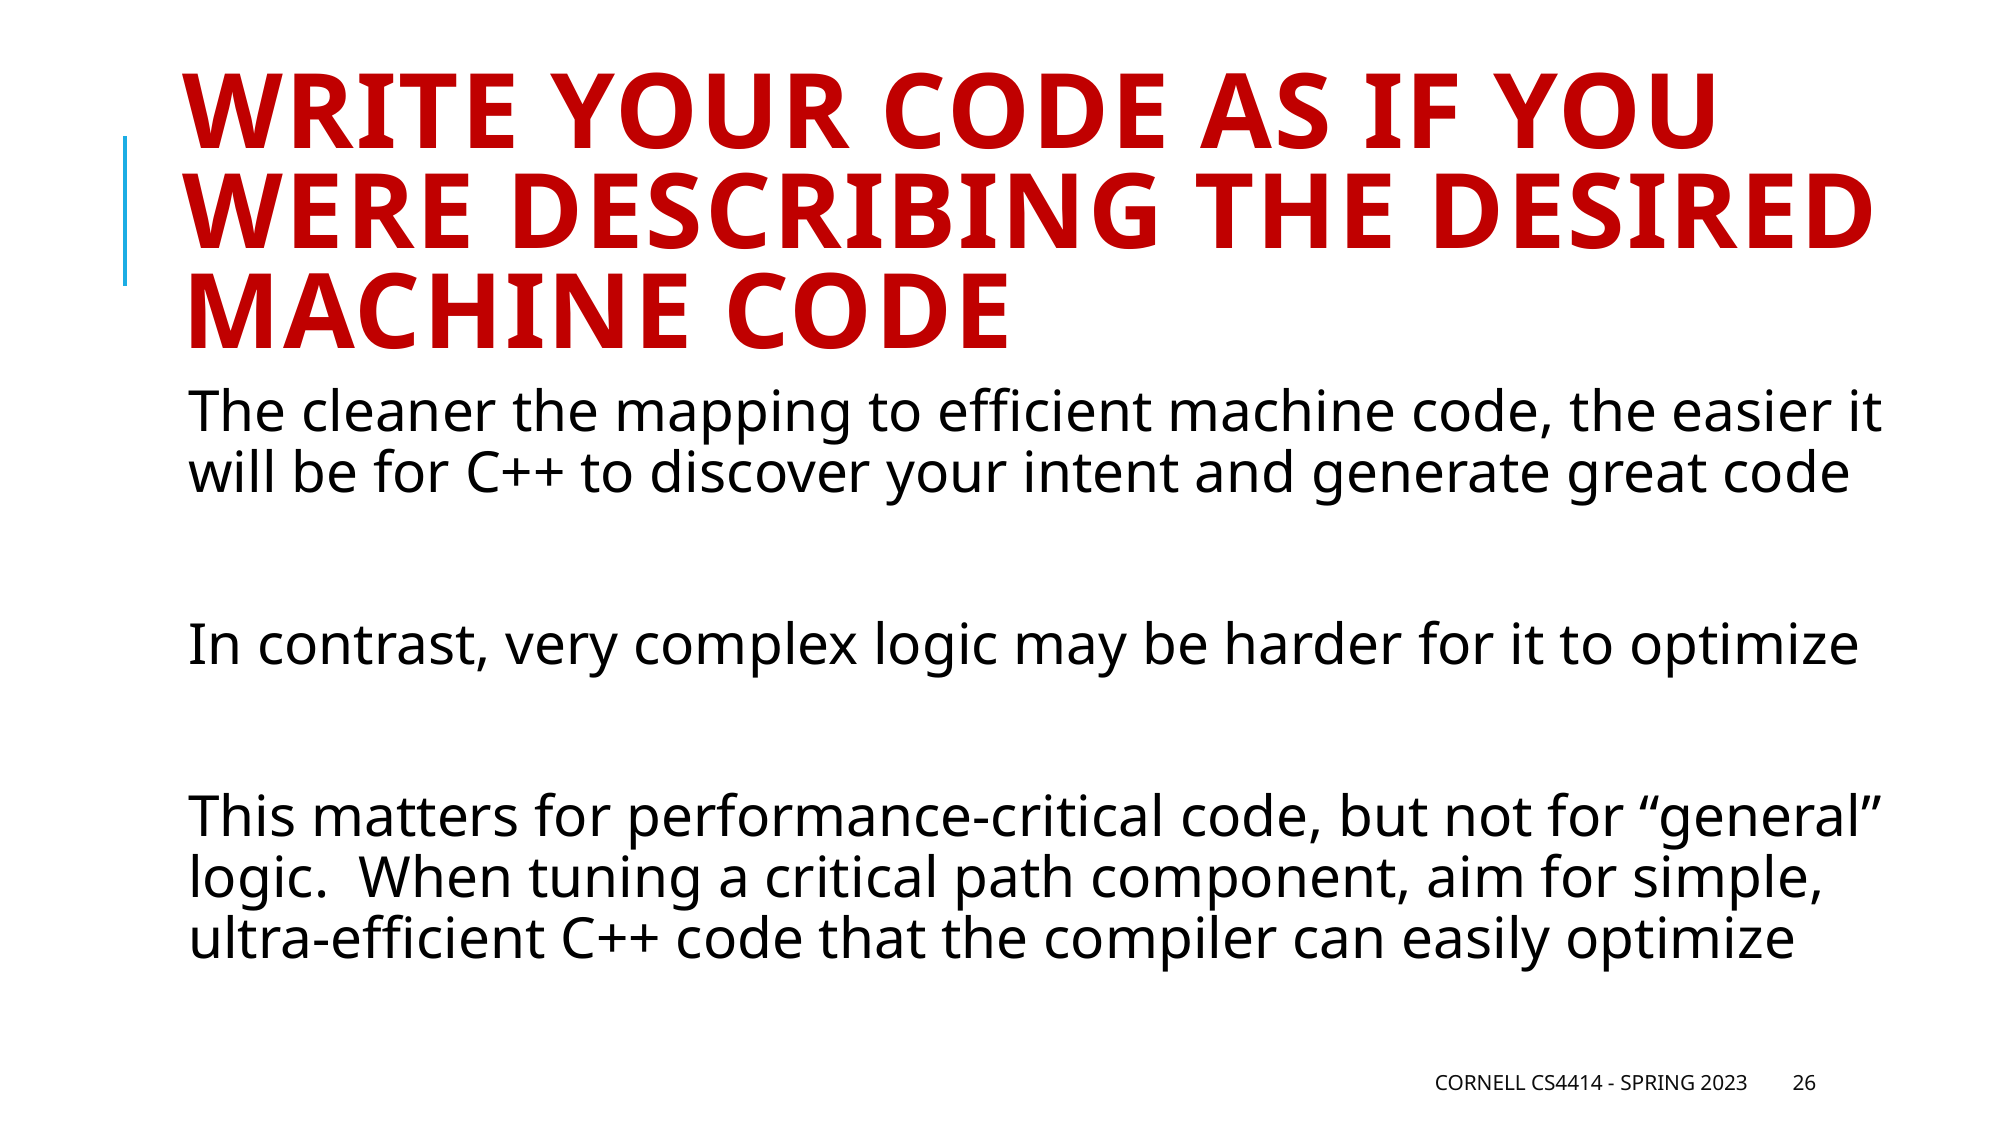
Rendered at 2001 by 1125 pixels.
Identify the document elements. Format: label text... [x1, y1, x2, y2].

list The cleaner the mapping to efficient machine code, the easier it will be for C++ to discover your intent and generate great code In contrast, very complex logic may be harder for it to optimize This matters for performance-critical code, but not for “general” logic. When tuning a critical path component, aim for simple, ultra-efficient C++ code that the compiler can easily optimize [168, 375, 1914, 1035]
footer Cornell CS4414 - Spring 2023 [794, 1061, 1763, 1107]
slide_number 26 [1777, 1061, 1938, 1107]
title Write your code as if you were describing the desired machine code [168, 96, 1914, 342]
